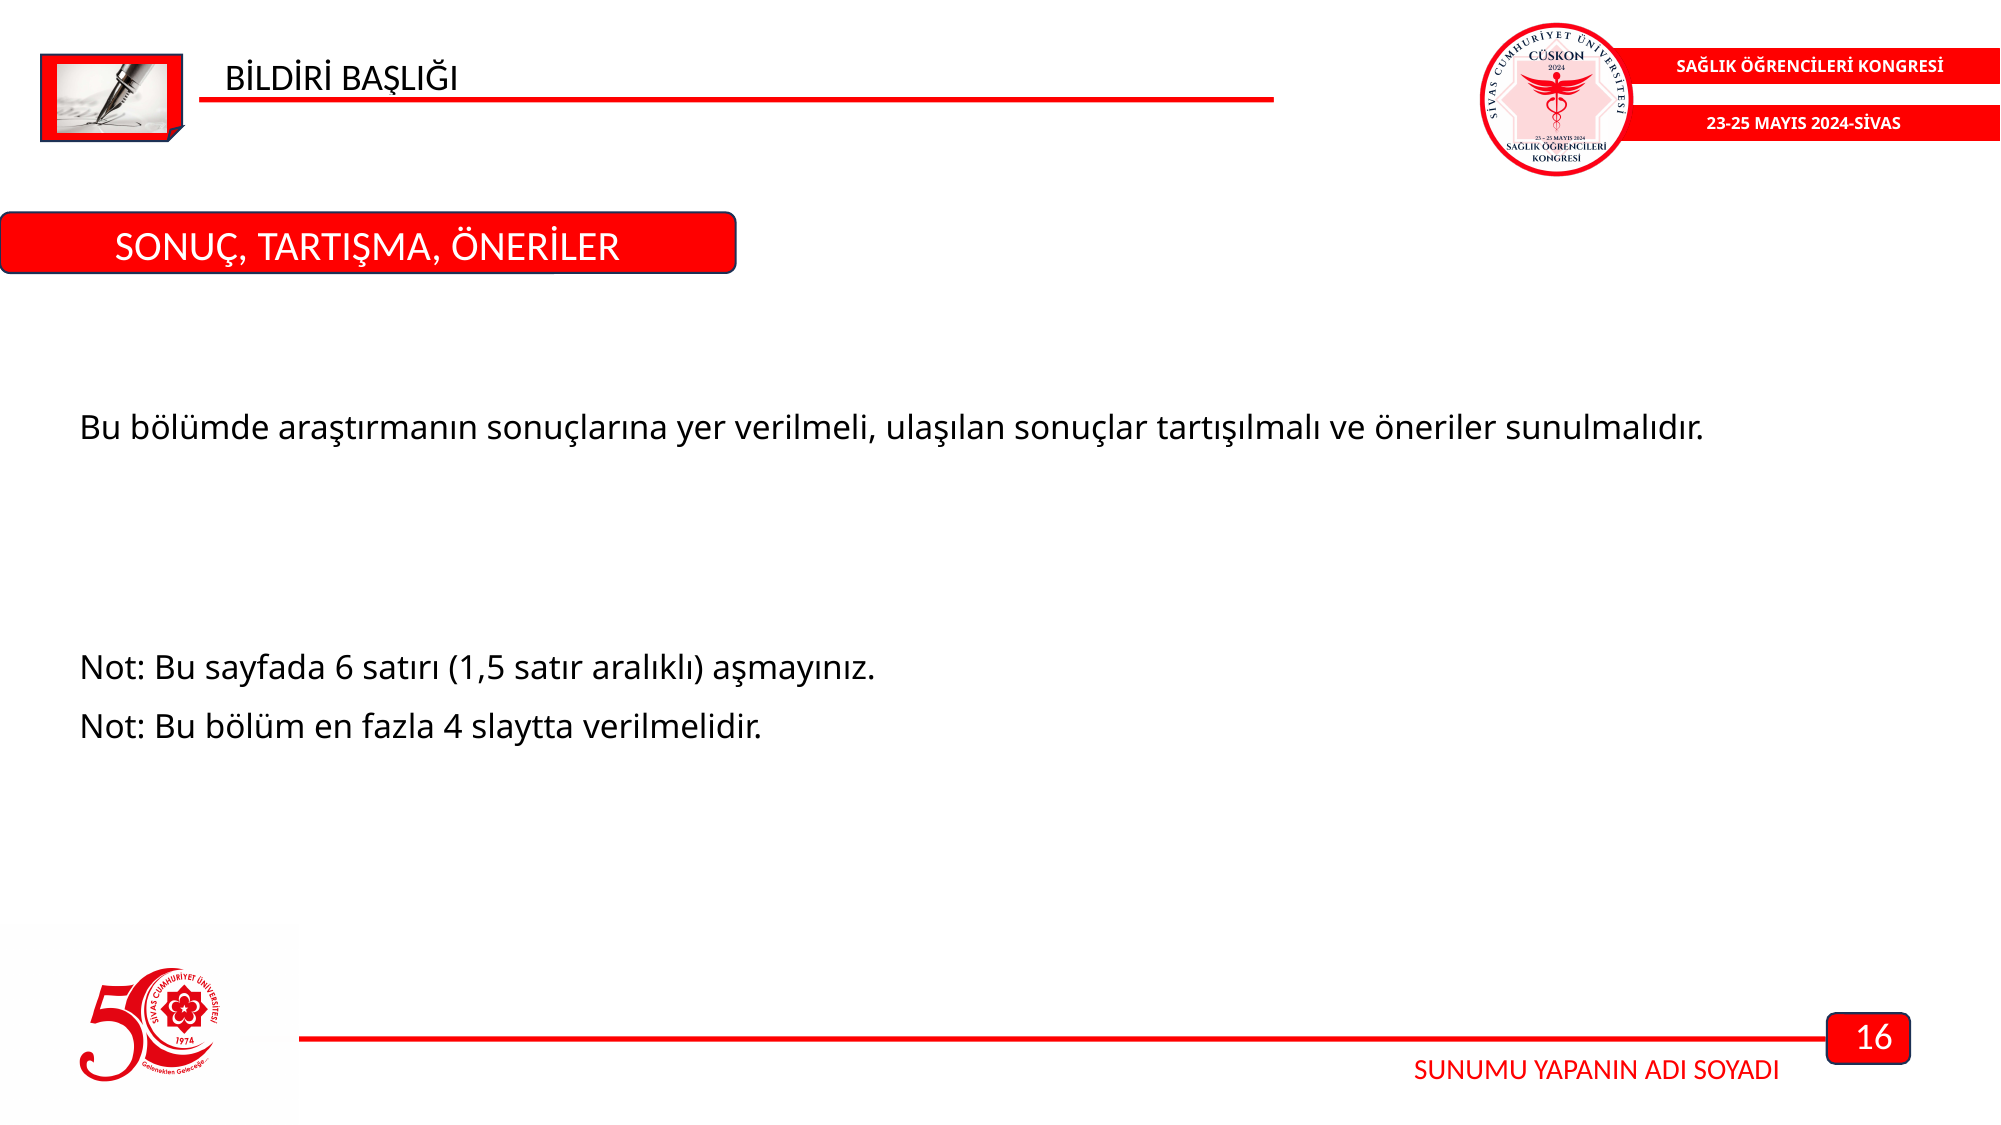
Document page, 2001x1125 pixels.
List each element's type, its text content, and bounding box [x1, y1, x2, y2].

picture [0, 924, 299, 1125]
text_box [40, 53, 186, 143]
picture [1471, 14, 1642, 185]
text_box [1825, 1012, 1840, 1065]
text_box SAĞLIK ÖĞRENCİLERİ KONGRESİ [1642, 48, 2000, 84]
text_box SUNUMU YAPANIN ADI SOYADI [1338, 1043, 1856, 1093]
text_box 23-25 MAYIS 2024-SİVAS [1642, 105, 2000, 141]
text_box Bu bölümde araştırmanın sonuçlarına yer verilmeli, ulaşılan sonuçlar tartışılmalı ve öneriler sunulmalıdır. Not: Bu sayfada 6 satırı (1,5 satır aralıklı) aşmayınız. Not: Bu bölüm en fazla 4 slaytta verilmelidir. [64, 378, 1864, 753]
text_box BİLDİRİ BAŞLIĞI [155, 45, 529, 105]
text_box [197, 94, 1276, 105]
text_box [299, 1034, 1825, 1044]
text_box SONUÇ, TARTIŞMA, ÖNERİLER [0, 211, 829, 277]
picture [57, 64, 167, 133]
text_box 16 [1840, 1004, 1924, 1065]
